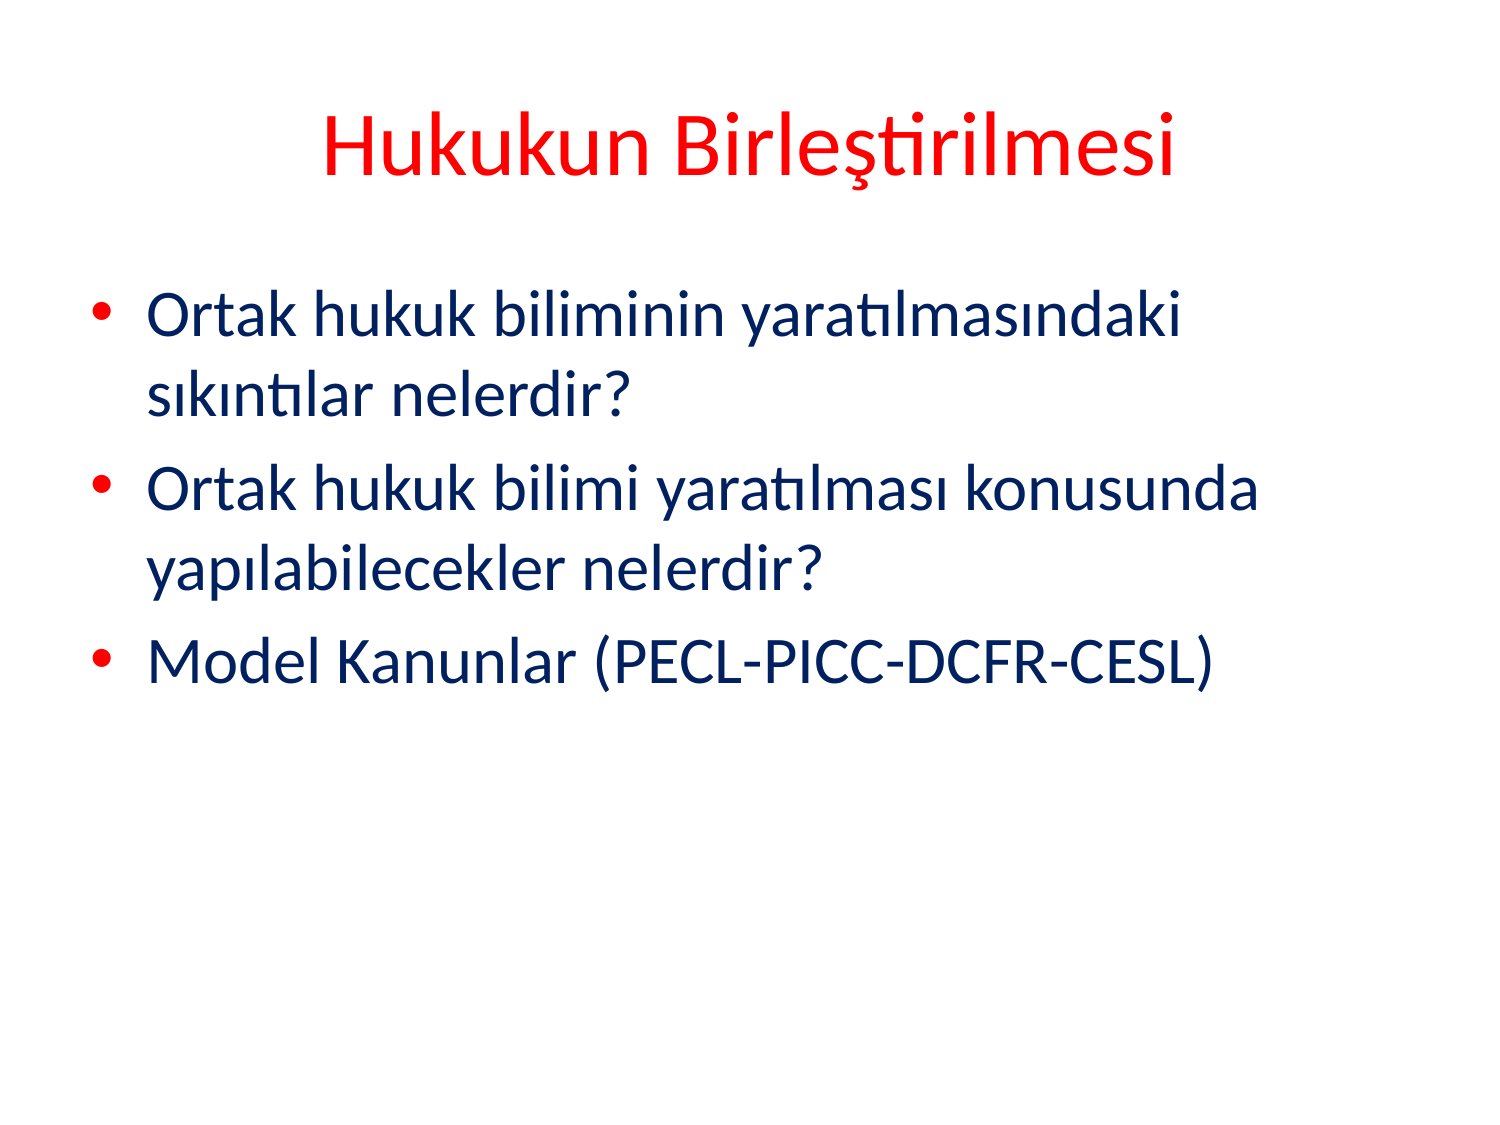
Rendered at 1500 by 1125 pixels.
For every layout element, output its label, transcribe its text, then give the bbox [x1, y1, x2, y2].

title Hukukun Birleştirilmesi [75, 45, 1425, 233]
list Ortak hukuk biliminin yaratılmasındaki sıkıntılar nelerdir? Ortak hukuk bilimi yaratılması konusunda yapılabilecekler nelerdir? Model Kanunlar (PECL-PICC-DCFR-CESL) [75, 262, 1425, 1005]
